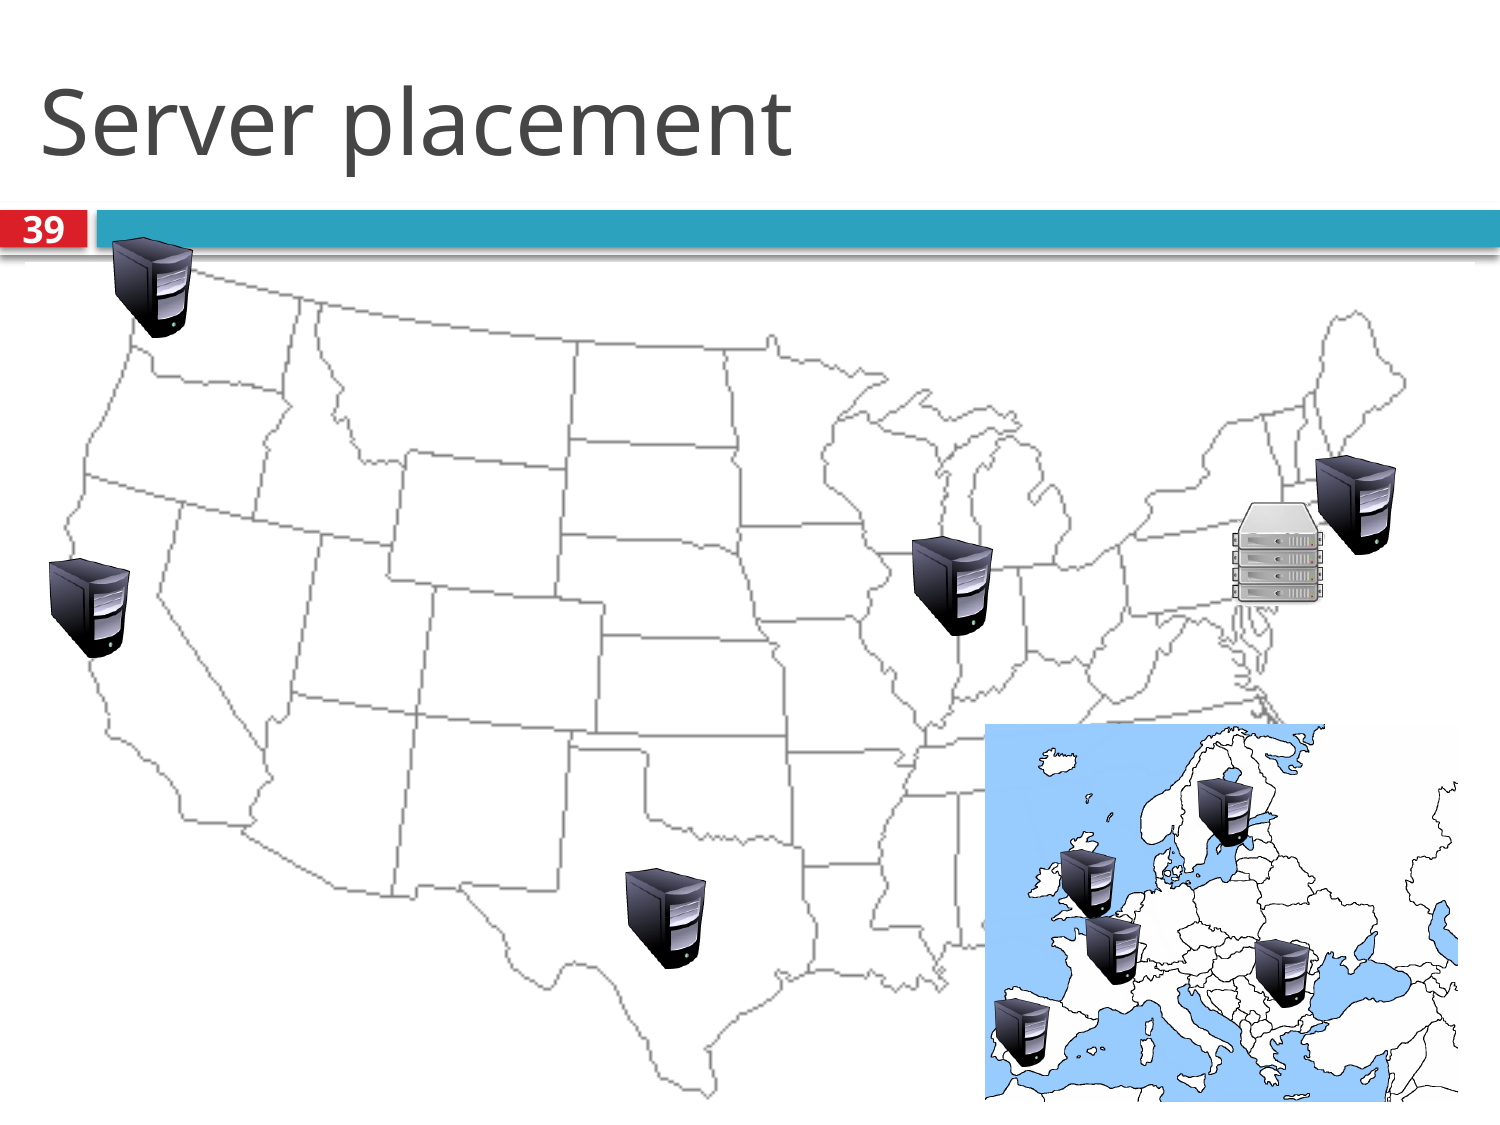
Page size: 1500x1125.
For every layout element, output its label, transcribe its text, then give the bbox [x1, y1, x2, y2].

picture [614, 868, 715, 969]
slide_number 39 [0, 206, 88, 257]
picture [38, 557, 139, 659]
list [24, 262, 1476, 1101]
title Server placement [24, 37, 1475, 200]
picture [985, 723, 1459, 1103]
picture [901, 535, 1002, 636]
picture [1227, 454, 1405, 606]
picture [101, 237, 202, 338]
